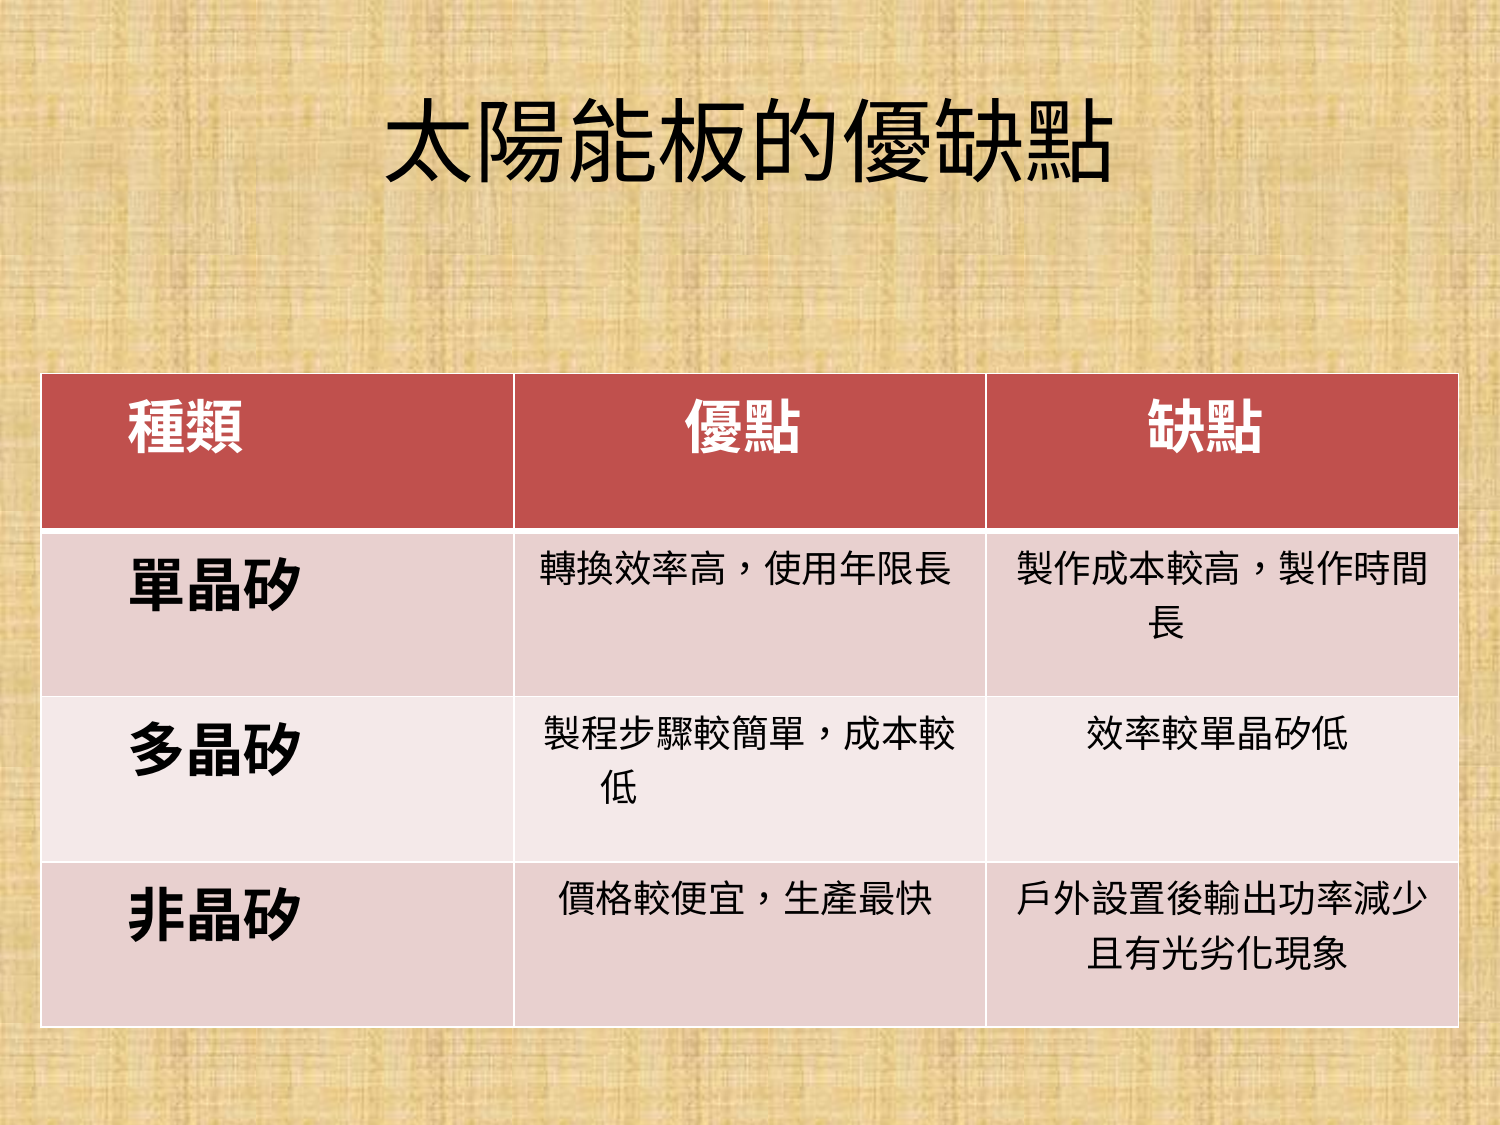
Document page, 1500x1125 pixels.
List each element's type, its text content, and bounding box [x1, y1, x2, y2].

title 太陽能板的優缺點 [75, 45, 1425, 233]
table_cell 轉換效率高，使用年限長 [515, 534, 985, 696]
table_header 種類 [42, 374, 513, 528]
table_cell 製程步驟較簡單，成本較低 [515, 697, 985, 861]
table_cell 單晶矽 [42, 534, 513, 696]
table_header 缺點 [987, 374, 1458, 528]
table_cell 價格較便宜，生產最快 [515, 863, 985, 1026]
table_cell 非晶矽 [42, 863, 513, 1026]
picture [0, 0, 1500, 1125]
table_cell 效率較單晶矽低 [987, 697, 1458, 861]
table_header 優點 [515, 374, 985, 528]
table_cell 戶外設置後輸出功率減少且有光劣化現象 [987, 863, 1458, 1026]
table_cell 製作成本較高，製作時間長 [987, 534, 1458, 696]
table_cell 多晶矽 [42, 697, 513, 861]
